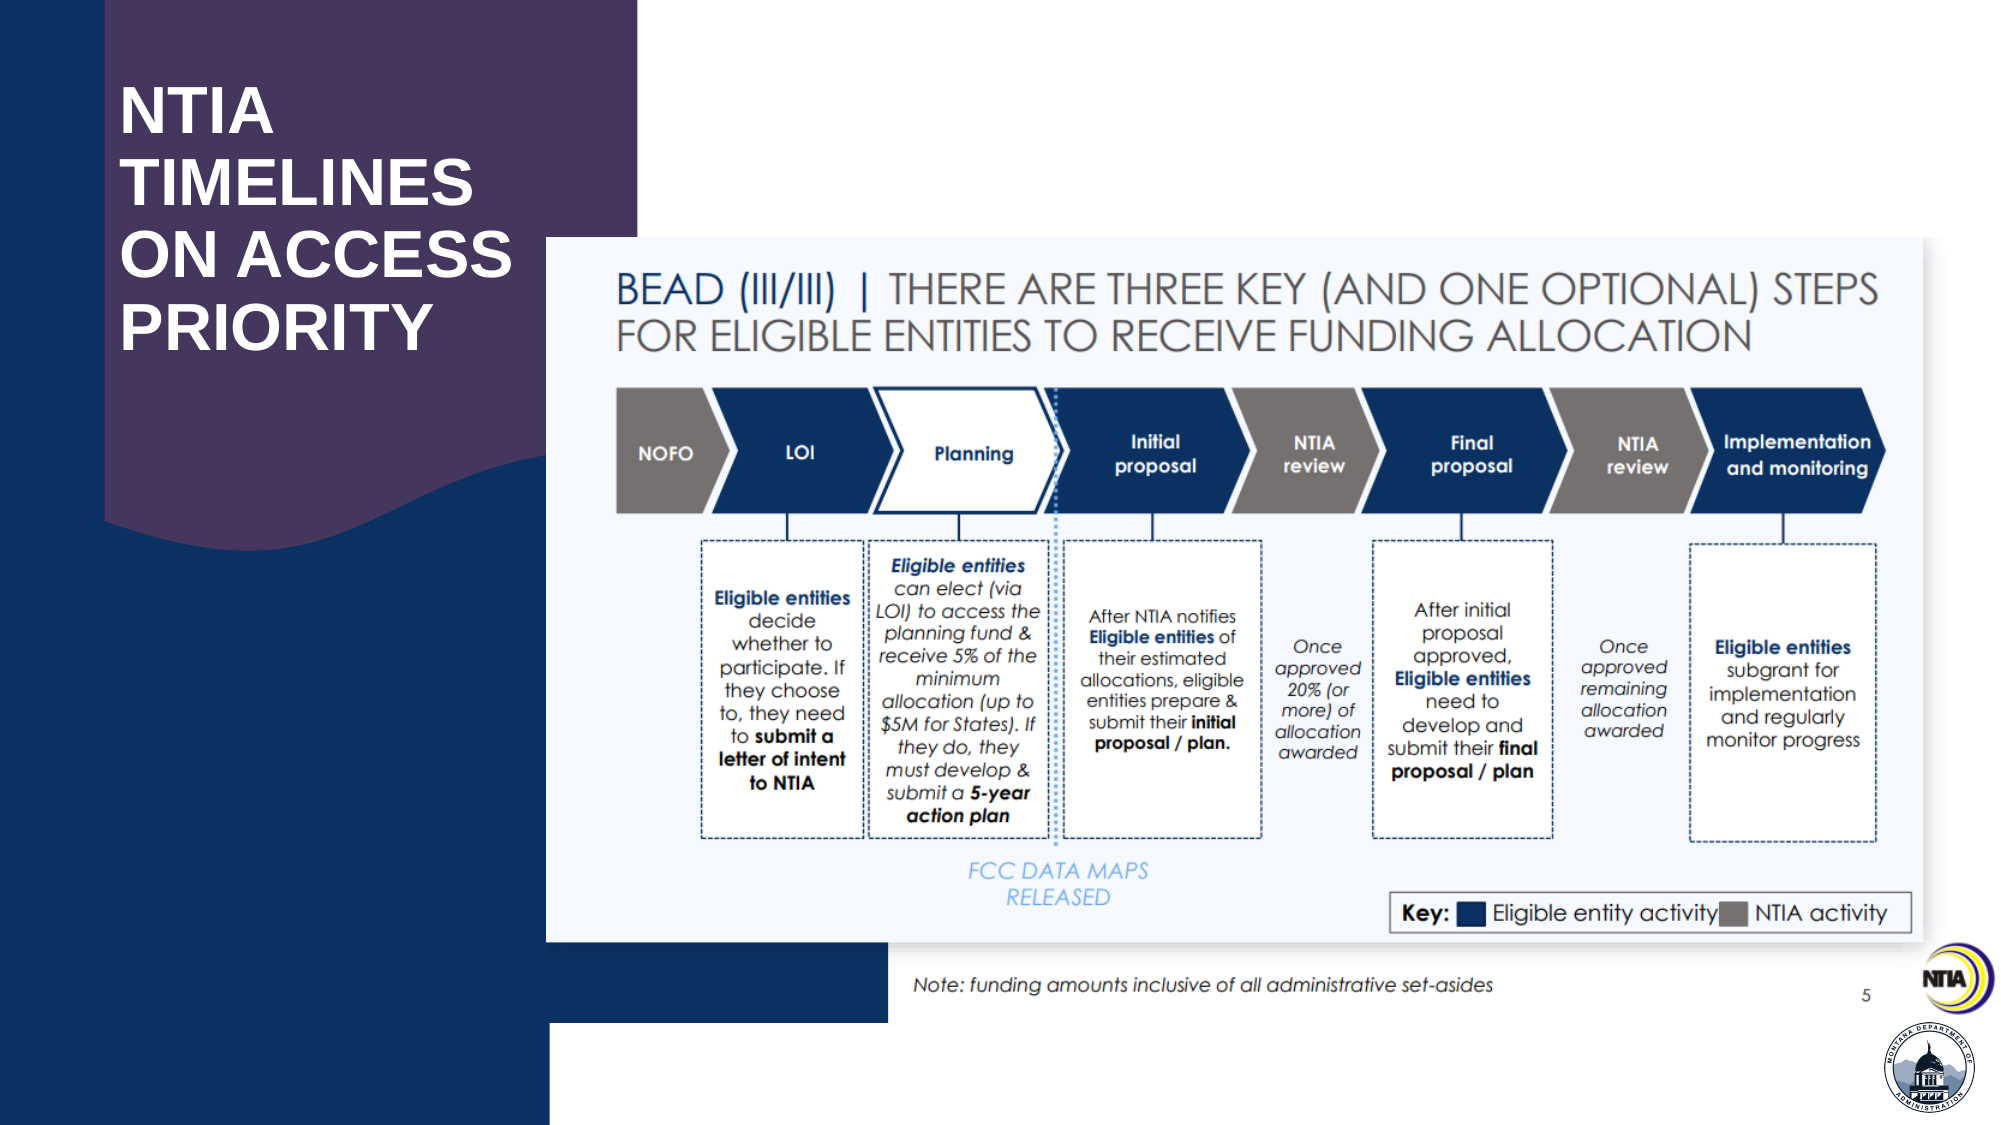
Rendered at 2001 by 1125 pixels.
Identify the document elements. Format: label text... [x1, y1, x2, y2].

text_box NTIA TIMELINES ON ACCESS PRIORITY [104, 68, 571, 458]
picture [546, 237, 2000, 1113]
text_box [103, 0, 639, 552]
